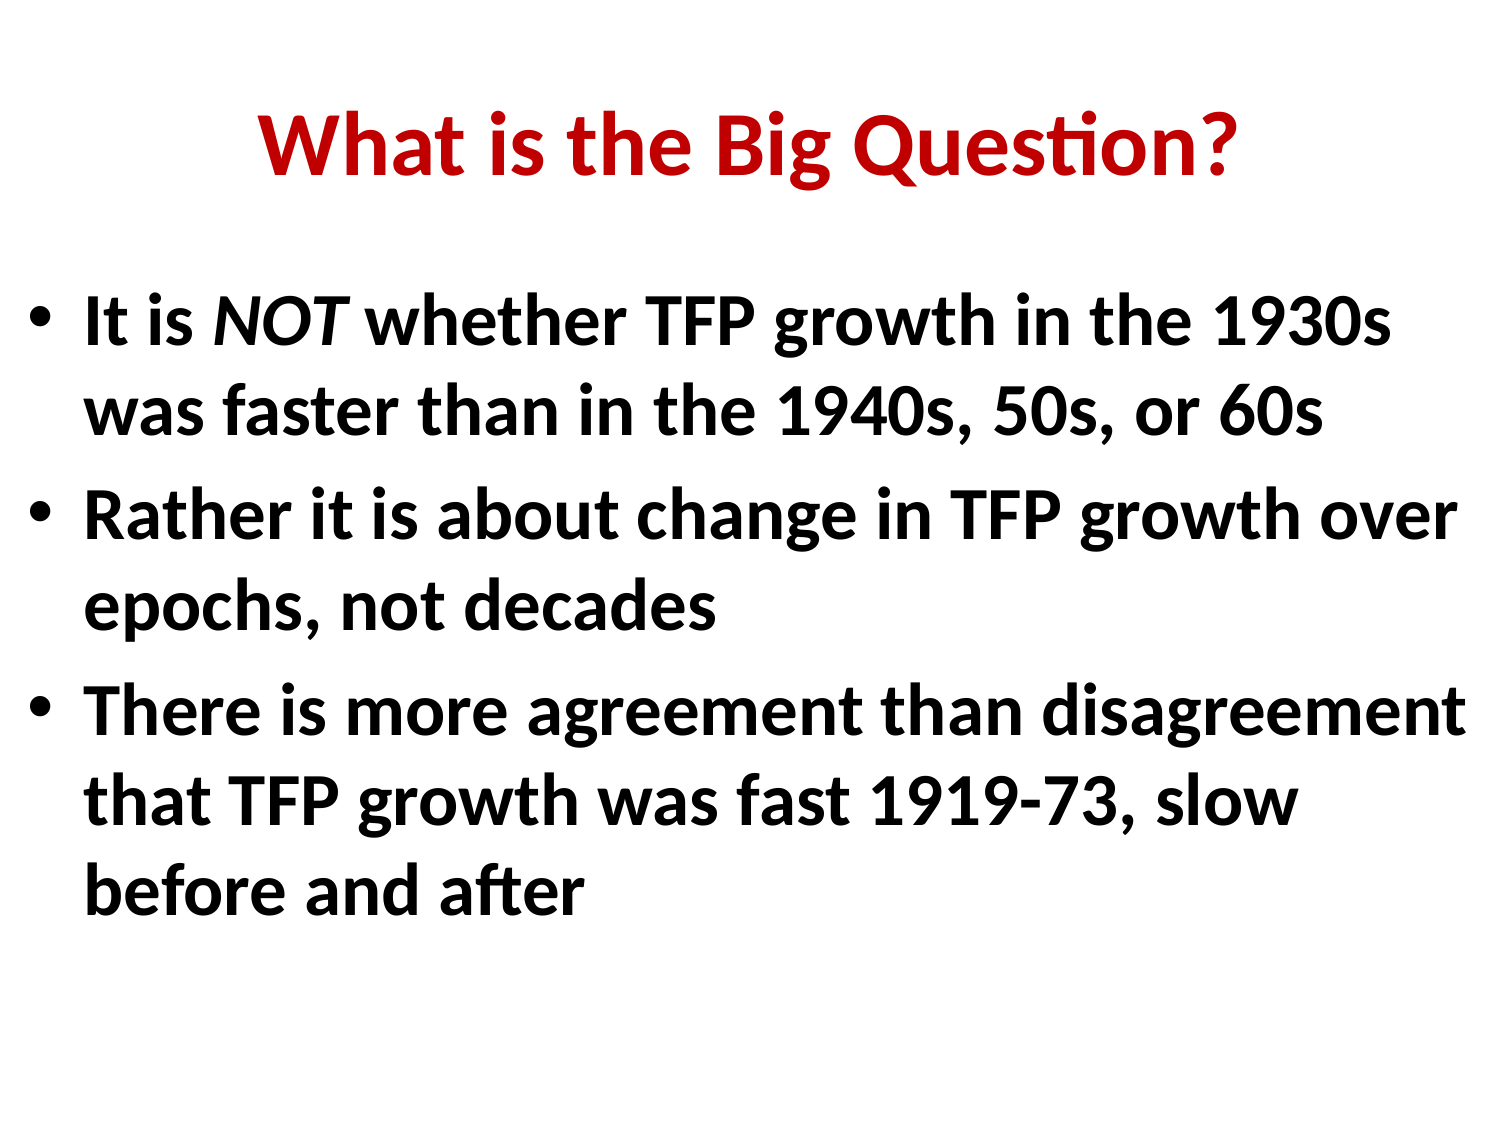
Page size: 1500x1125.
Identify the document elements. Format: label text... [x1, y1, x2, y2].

list It is NOT whether TFP growth in the 1930s was faster than in the 1940s, 50s, or 60s Rather it is about change in TFP growth over epochs, not decades There is more agreement than disagreement that TFP growth was fast 1919-73, slow before and after [12, 262, 1500, 1125]
title What is the Big Question? [75, 45, 1425, 233]
